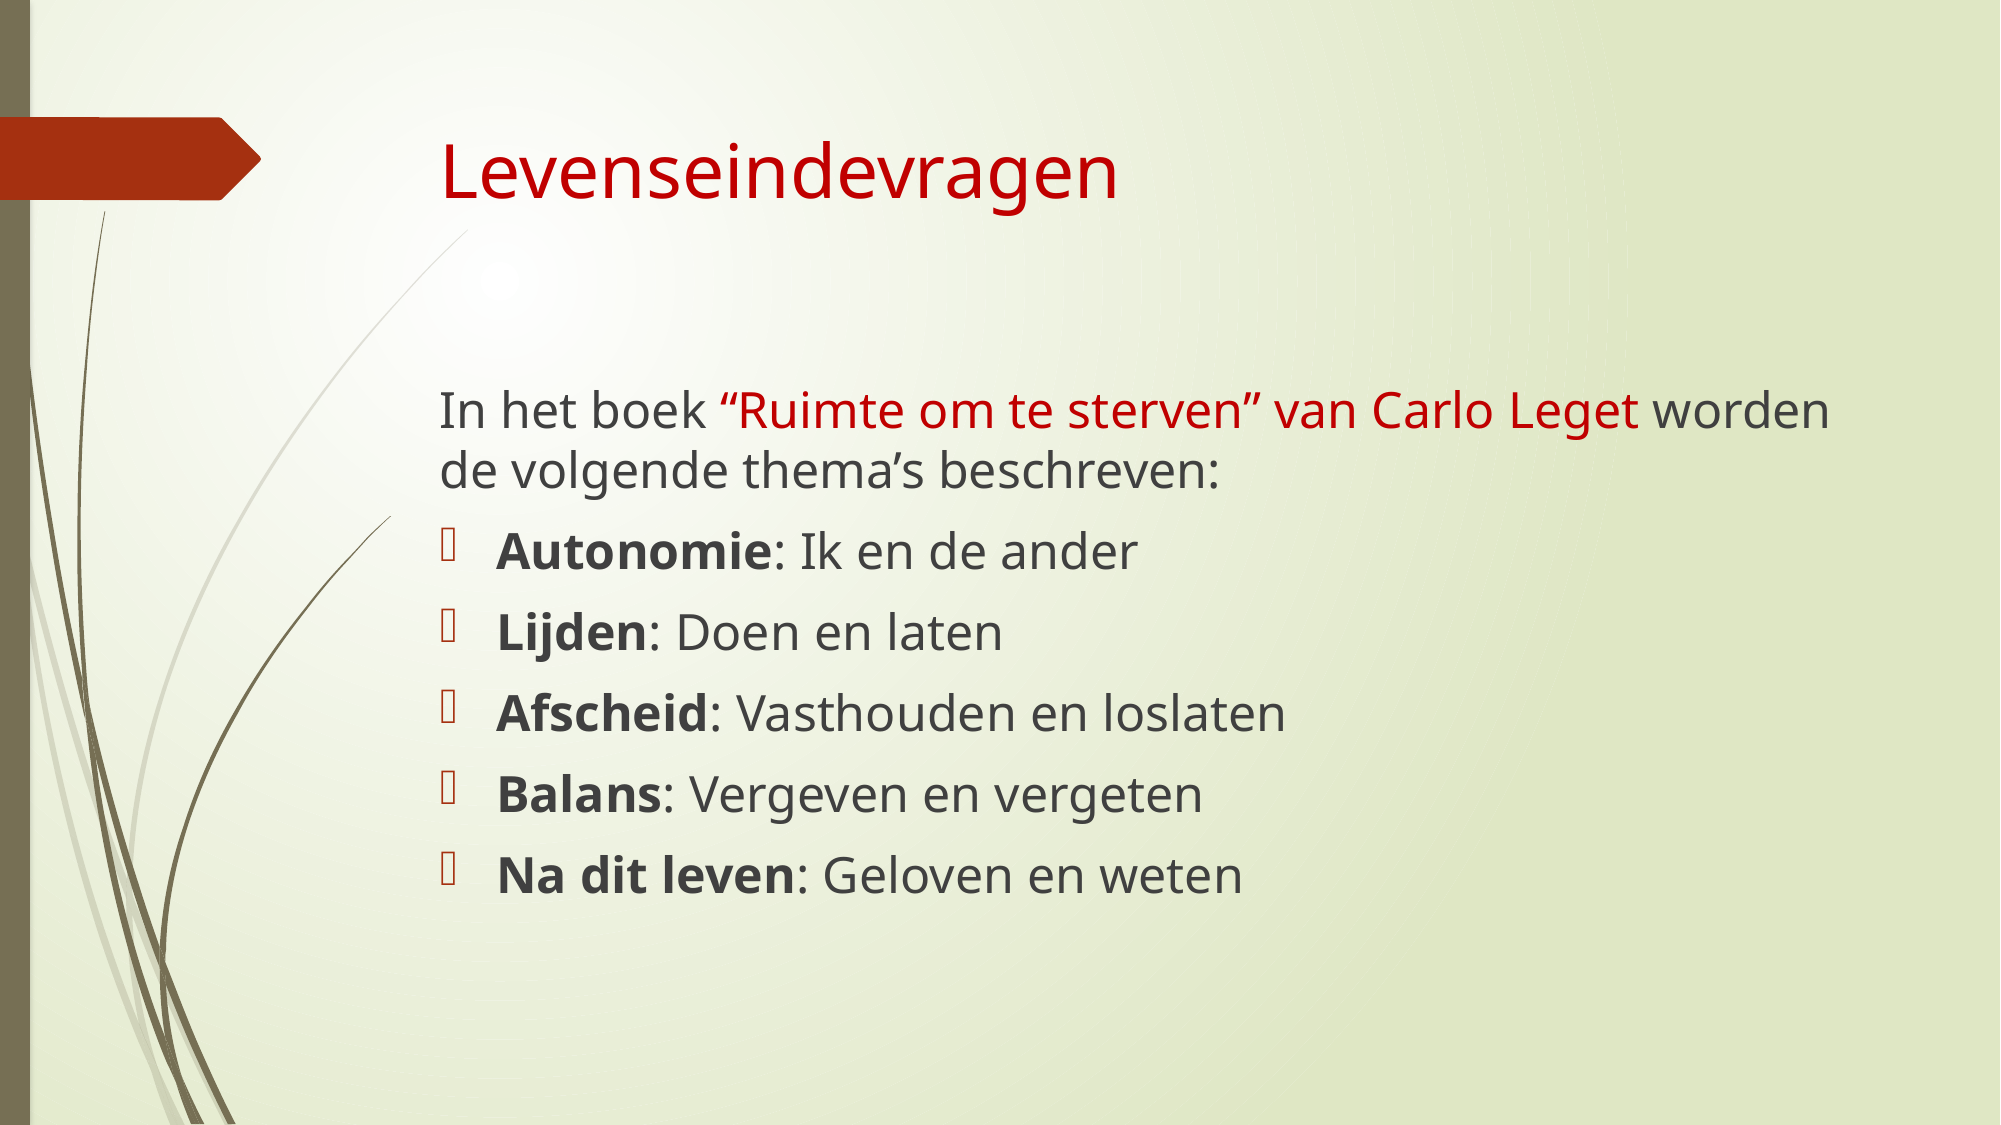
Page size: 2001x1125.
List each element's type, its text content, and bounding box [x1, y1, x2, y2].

list In het boek “Ruimte om te sterven” van Carlo Leget worden de volgende thema’s beschreven: Autonomie: Ik en de ander Lijden: Doen en laten Afscheid: Vasthouden en loslaten Balans: Vergeven en vergeten Na dit leven: Geloven en weten [424, 371, 1888, 992]
title Levenseindevragen [424, 116, 1887, 327]
